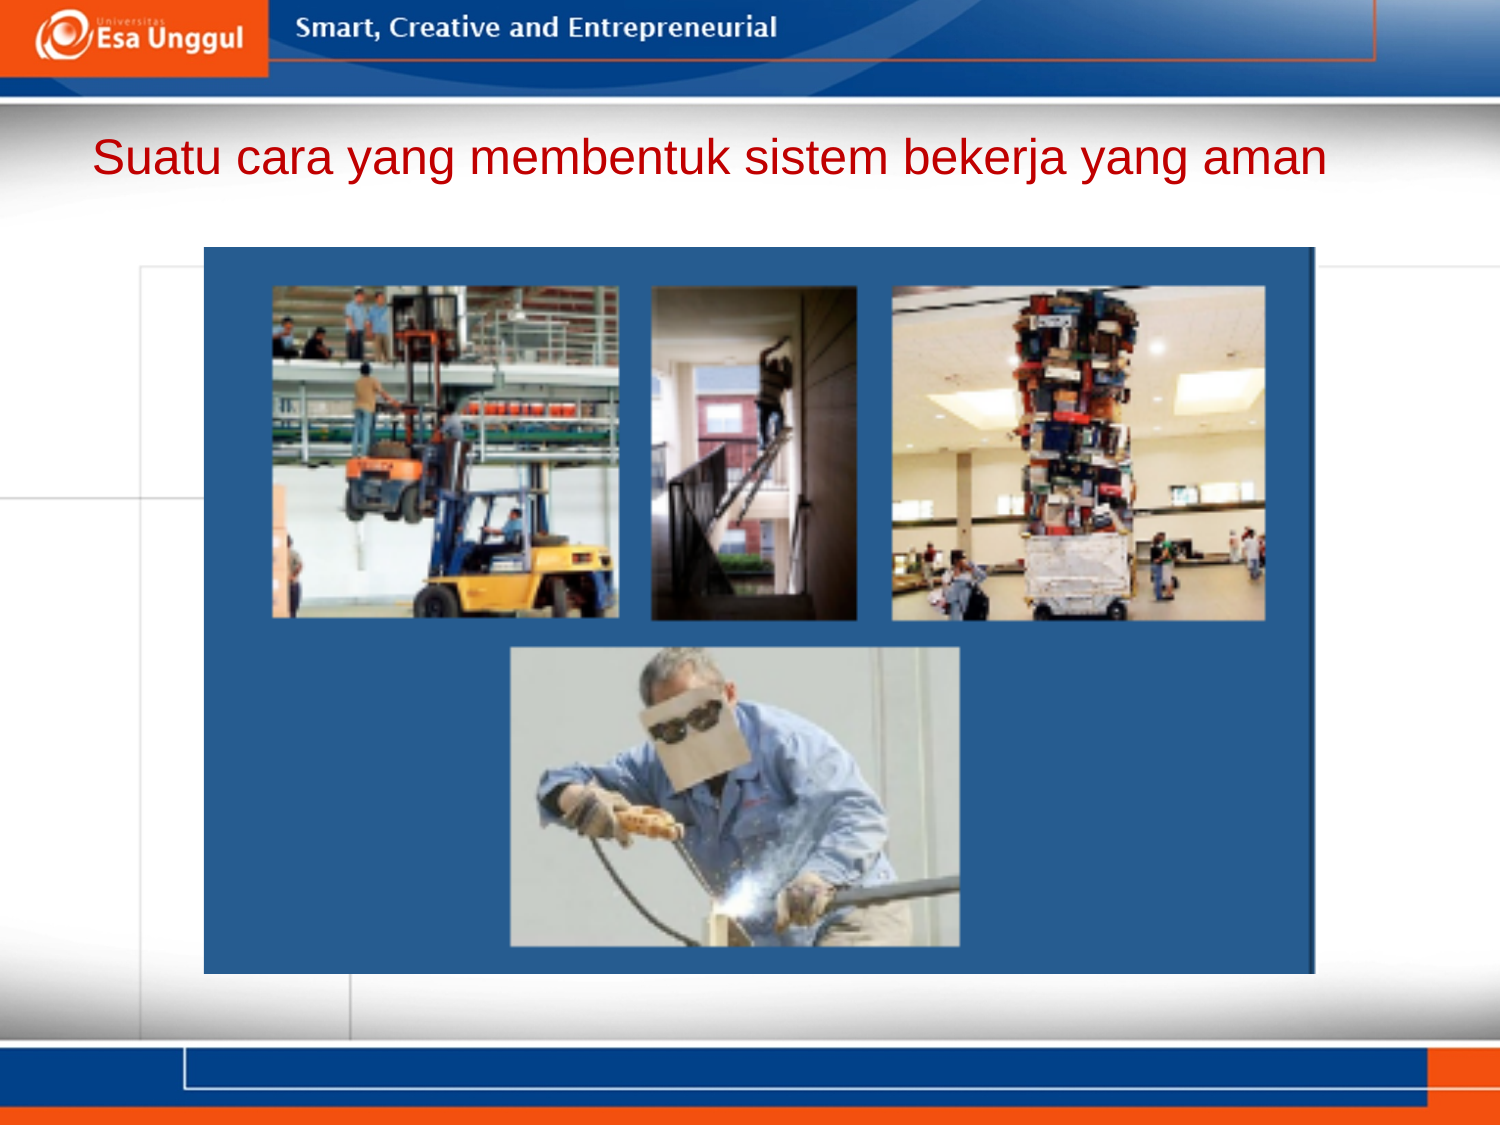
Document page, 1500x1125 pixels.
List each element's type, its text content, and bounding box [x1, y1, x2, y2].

picture [0, 0, 1500, 1125]
text_box Suatu cara yang membentuk sistem bekerja yang aman [77, 117, 1344, 193]
